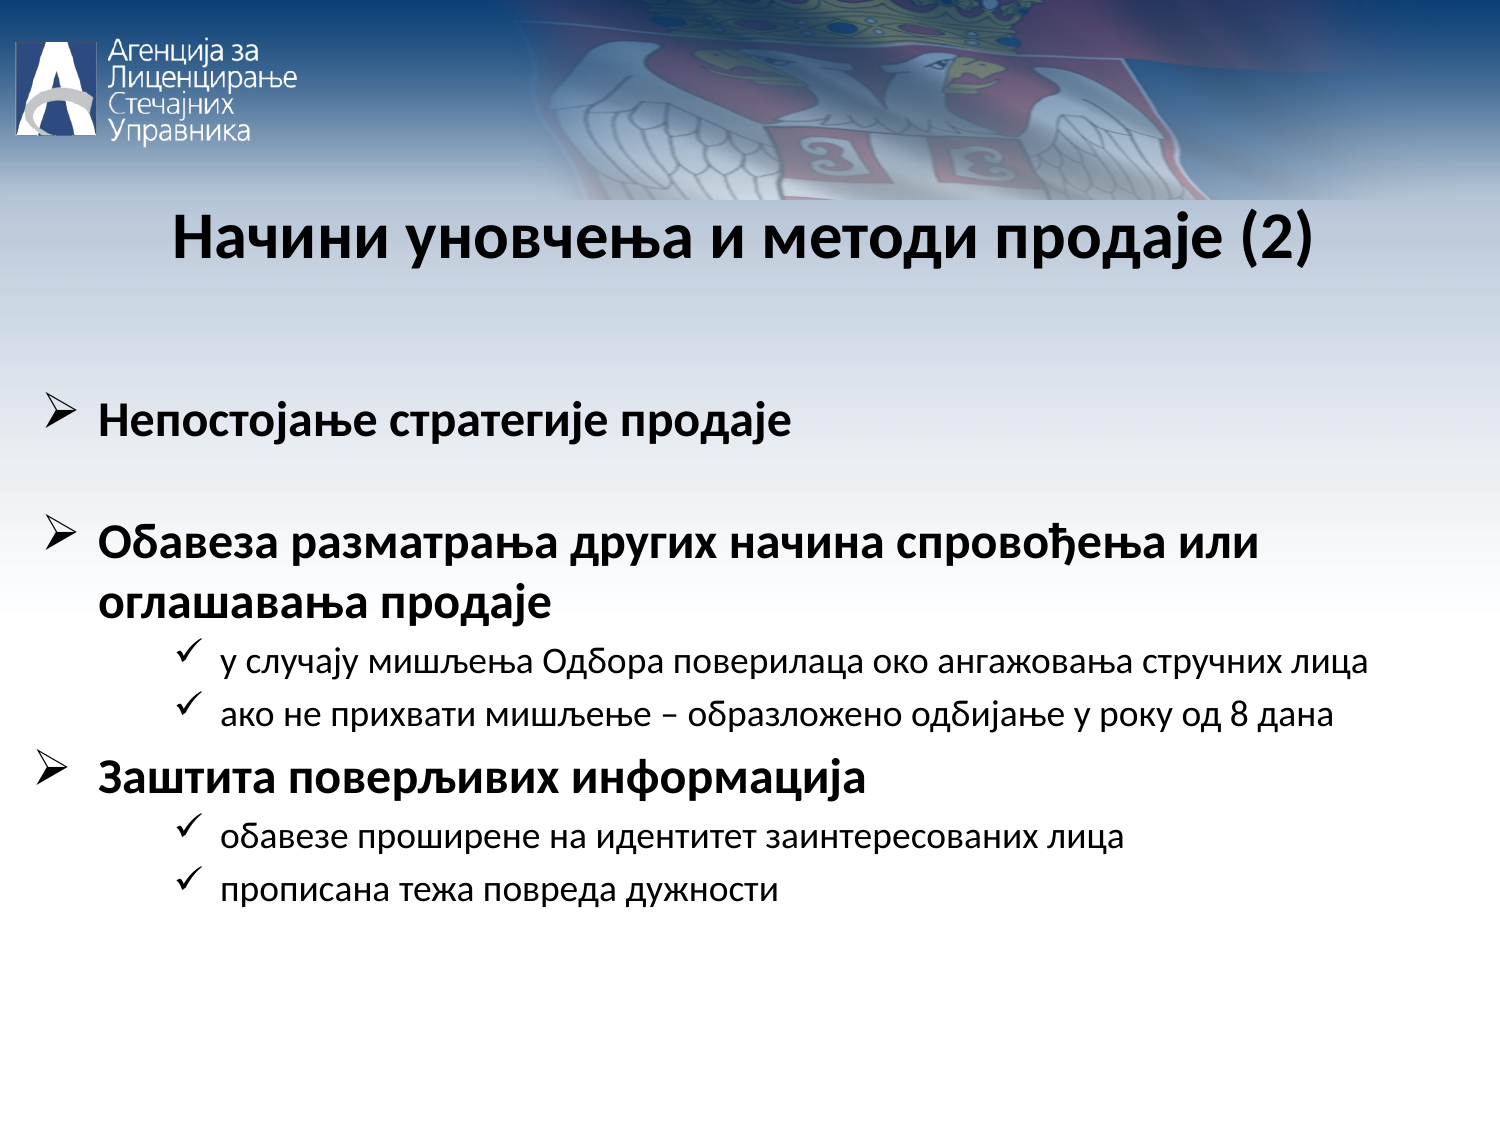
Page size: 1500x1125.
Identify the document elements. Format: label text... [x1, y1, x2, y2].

picture [0, 0, 1500, 1113]
list Начини уновчења и методи продаје (2) Непостојање стратегије продаје Обавеза разматрања других начина спровођења или оглашавања продаје у случају мишљења Одбора поверилаца око ангажовања стручних лица ако не прихвати мишљење – образложено одбијање у року од 8 дана Заштита поверљивих информација обавезе проширене на идентитет заинтересованих лица прописана тежа повреда дужности [17, 184, 1471, 1083]
